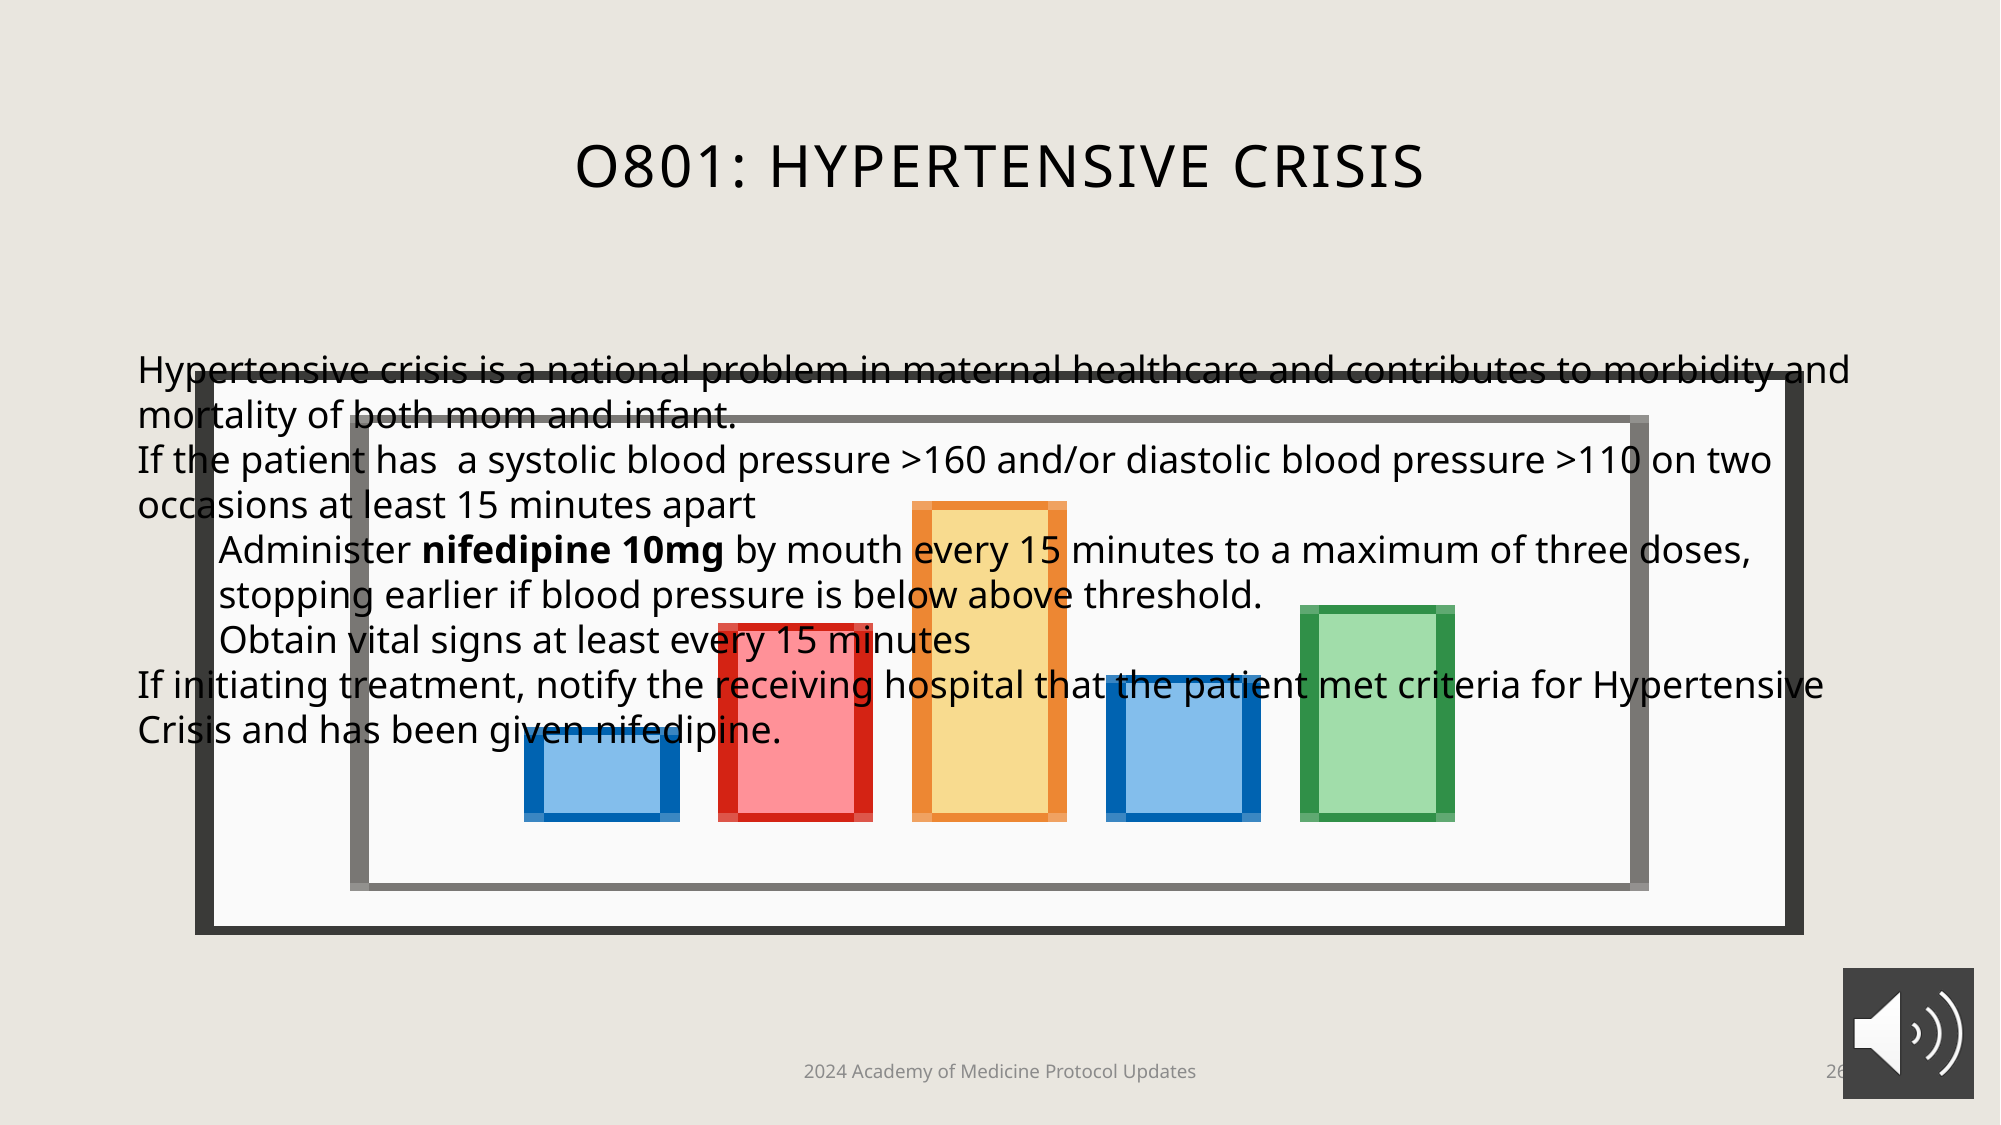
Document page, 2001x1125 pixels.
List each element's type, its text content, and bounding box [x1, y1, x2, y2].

slide_number 26 [1412, 1042, 1863, 1103]
text_box Hypertensive crisis is a national problem in maternal healthcare and contributes to morbidity and mortality of both mom and infant. If the patient has a systolic blood pressure >160 and/or diastolic blood pressure >110 on two occasions at least 15 minutes apart Administer nifedipine 10mg by mouth every 15 minutes to a maximum of three doses, stopping earlier if blood pressure is below above threshold. Obtain vital signs at least every 15 minutes If initiating treatment, notify the receiving hospital that the patient met criteria for Hypertensive Crisis and has been given nifedipine. [137, 346, 1863, 961]
footer 2024 Academy of Medicine Protocol Updates [662, 1042, 1338, 1103]
title O801: Hypertensive Crisis [137, 59, 1863, 278]
picture [1841, 966, 1975, 1100]
